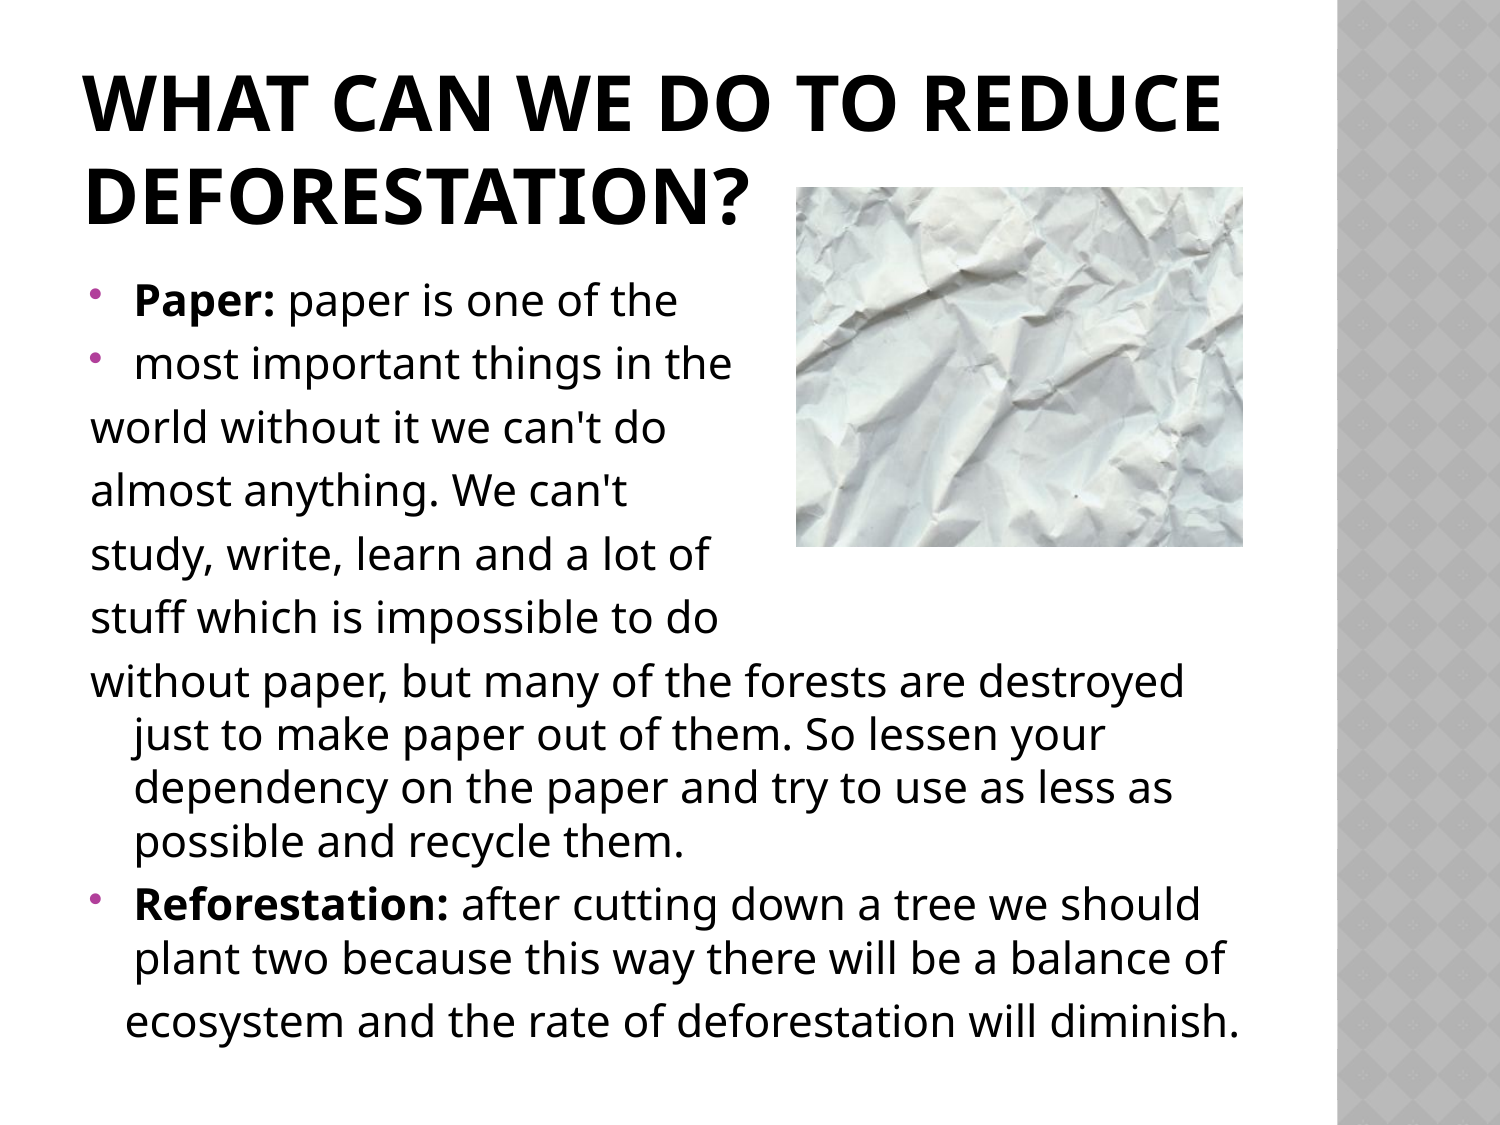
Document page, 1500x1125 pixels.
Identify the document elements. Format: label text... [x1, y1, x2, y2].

picture [796, 187, 1243, 548]
title What can we do to reduce deforestation? [75, 52, 1263, 240]
list Paper: paper is one of the most important things in the world without it we can't do almost anything. We can't study, write, learn and a lot of stuff which is impossible to do without paper, but many of the forests are destroyed just to make paper out of them. So lessen your dependency on the paper and try to use as less as possible and recycle them. Reforestation: after cutting down a tree we should plant two because this way there will be a balance of ecosystem and the rate of deforestation will diminish. [75, 264, 1263, 1060]
